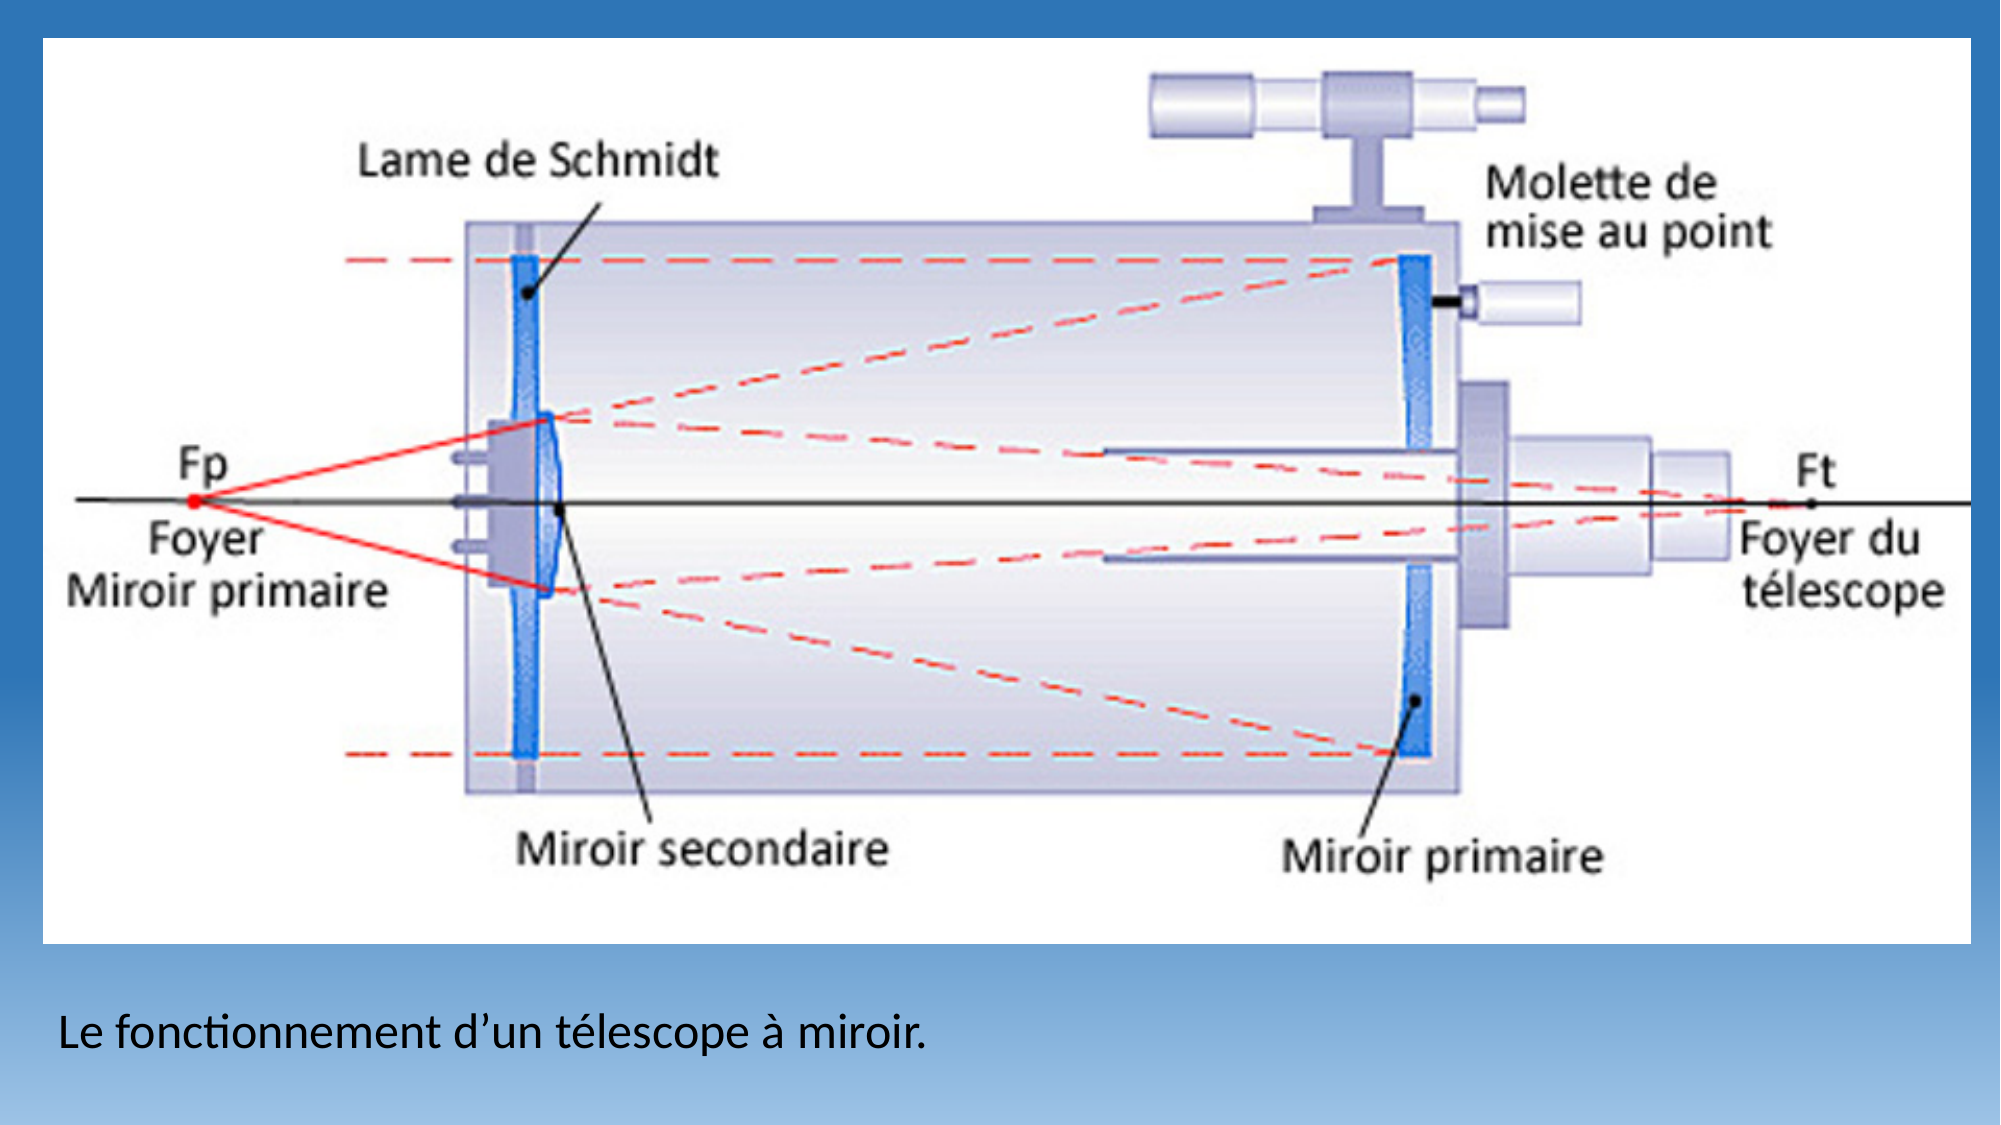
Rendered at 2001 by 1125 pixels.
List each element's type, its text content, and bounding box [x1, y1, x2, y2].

text_box Le fonctionnement d’un télescope à miroir. [43, 991, 1971, 1066]
picture [43, 38, 1971, 944]
title [0, 0, 2000, 1125]
